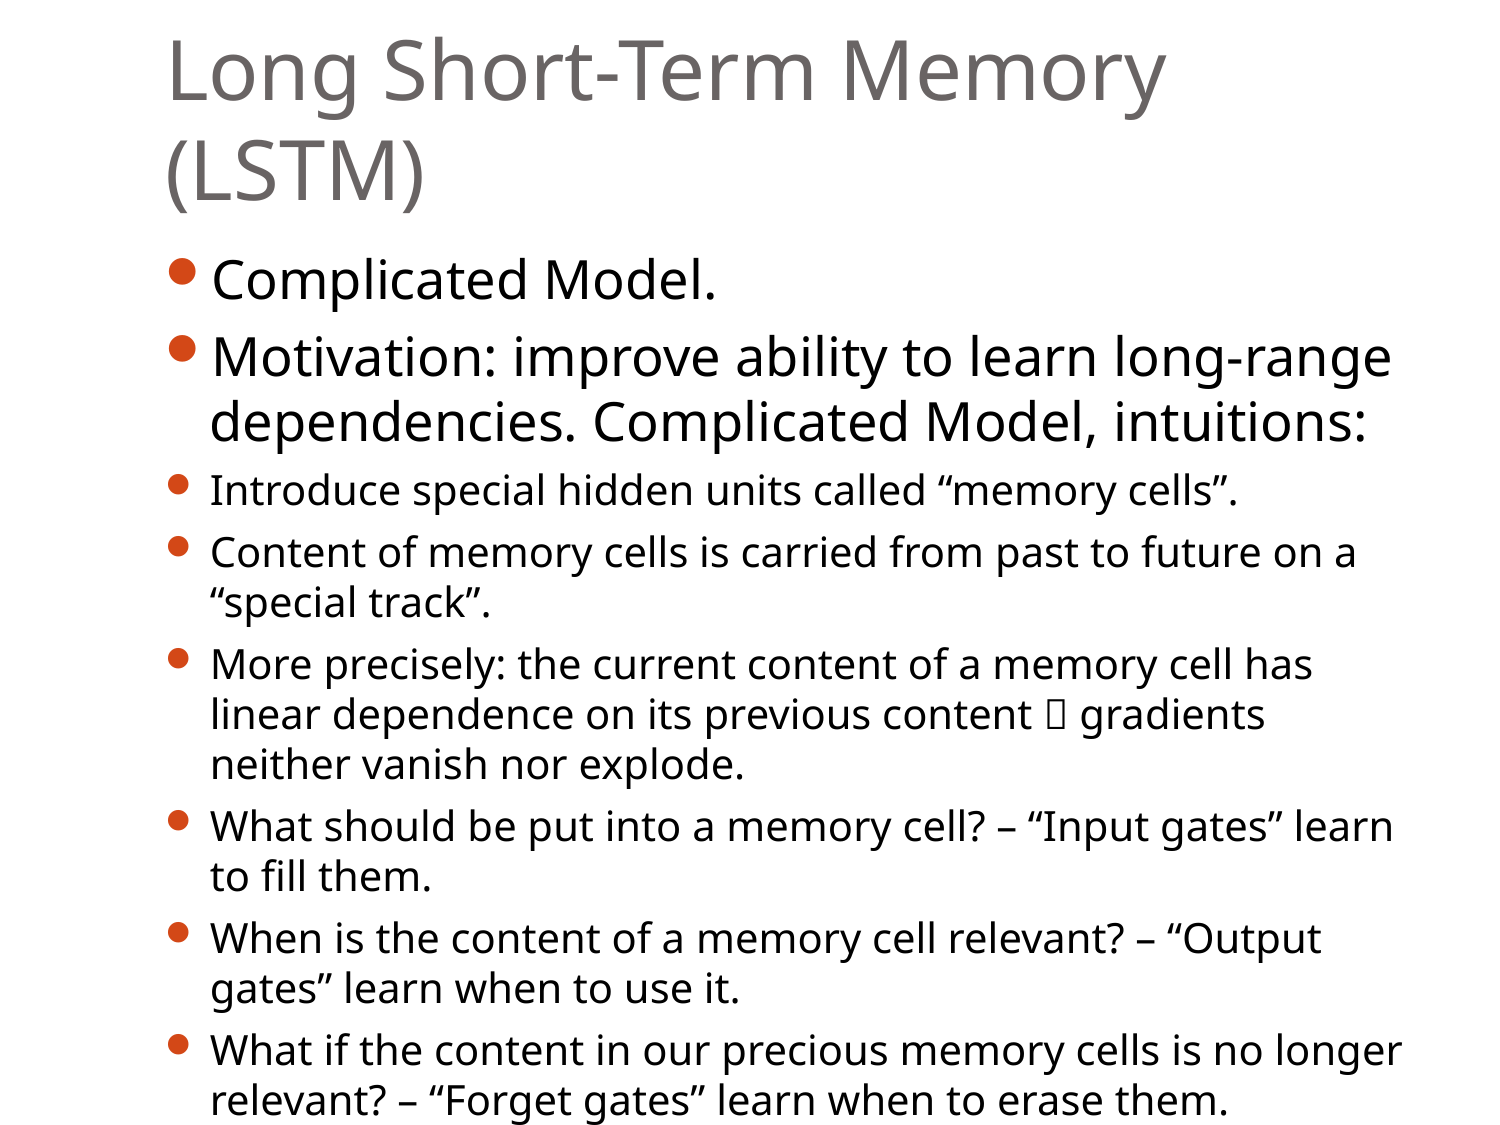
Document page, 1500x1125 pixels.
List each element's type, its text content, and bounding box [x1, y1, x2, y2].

list Complicated Model. Motivation: improve ability to learn long-range dependencies. Complicated Model, intuitions: Introduce special hidden units called “memory cells”. Content of memory cells is carried from past to future on a “special track”. More precisely: the current content of a memory cell has linear dependence on its previous content  gradients neither vanish nor explode. What should be put into a memory cell? – “Input gates” learn to fill them. When is the content of a memory cell relevant? – “Output gates” learn when to use it. What if the content in our precious memory cells is no longer relevant? – “Forget gates” learn when to erase them. [150, 237, 1425, 988]
title Long Short-Term Memory (LSTM) [150, 45, 1425, 233]
